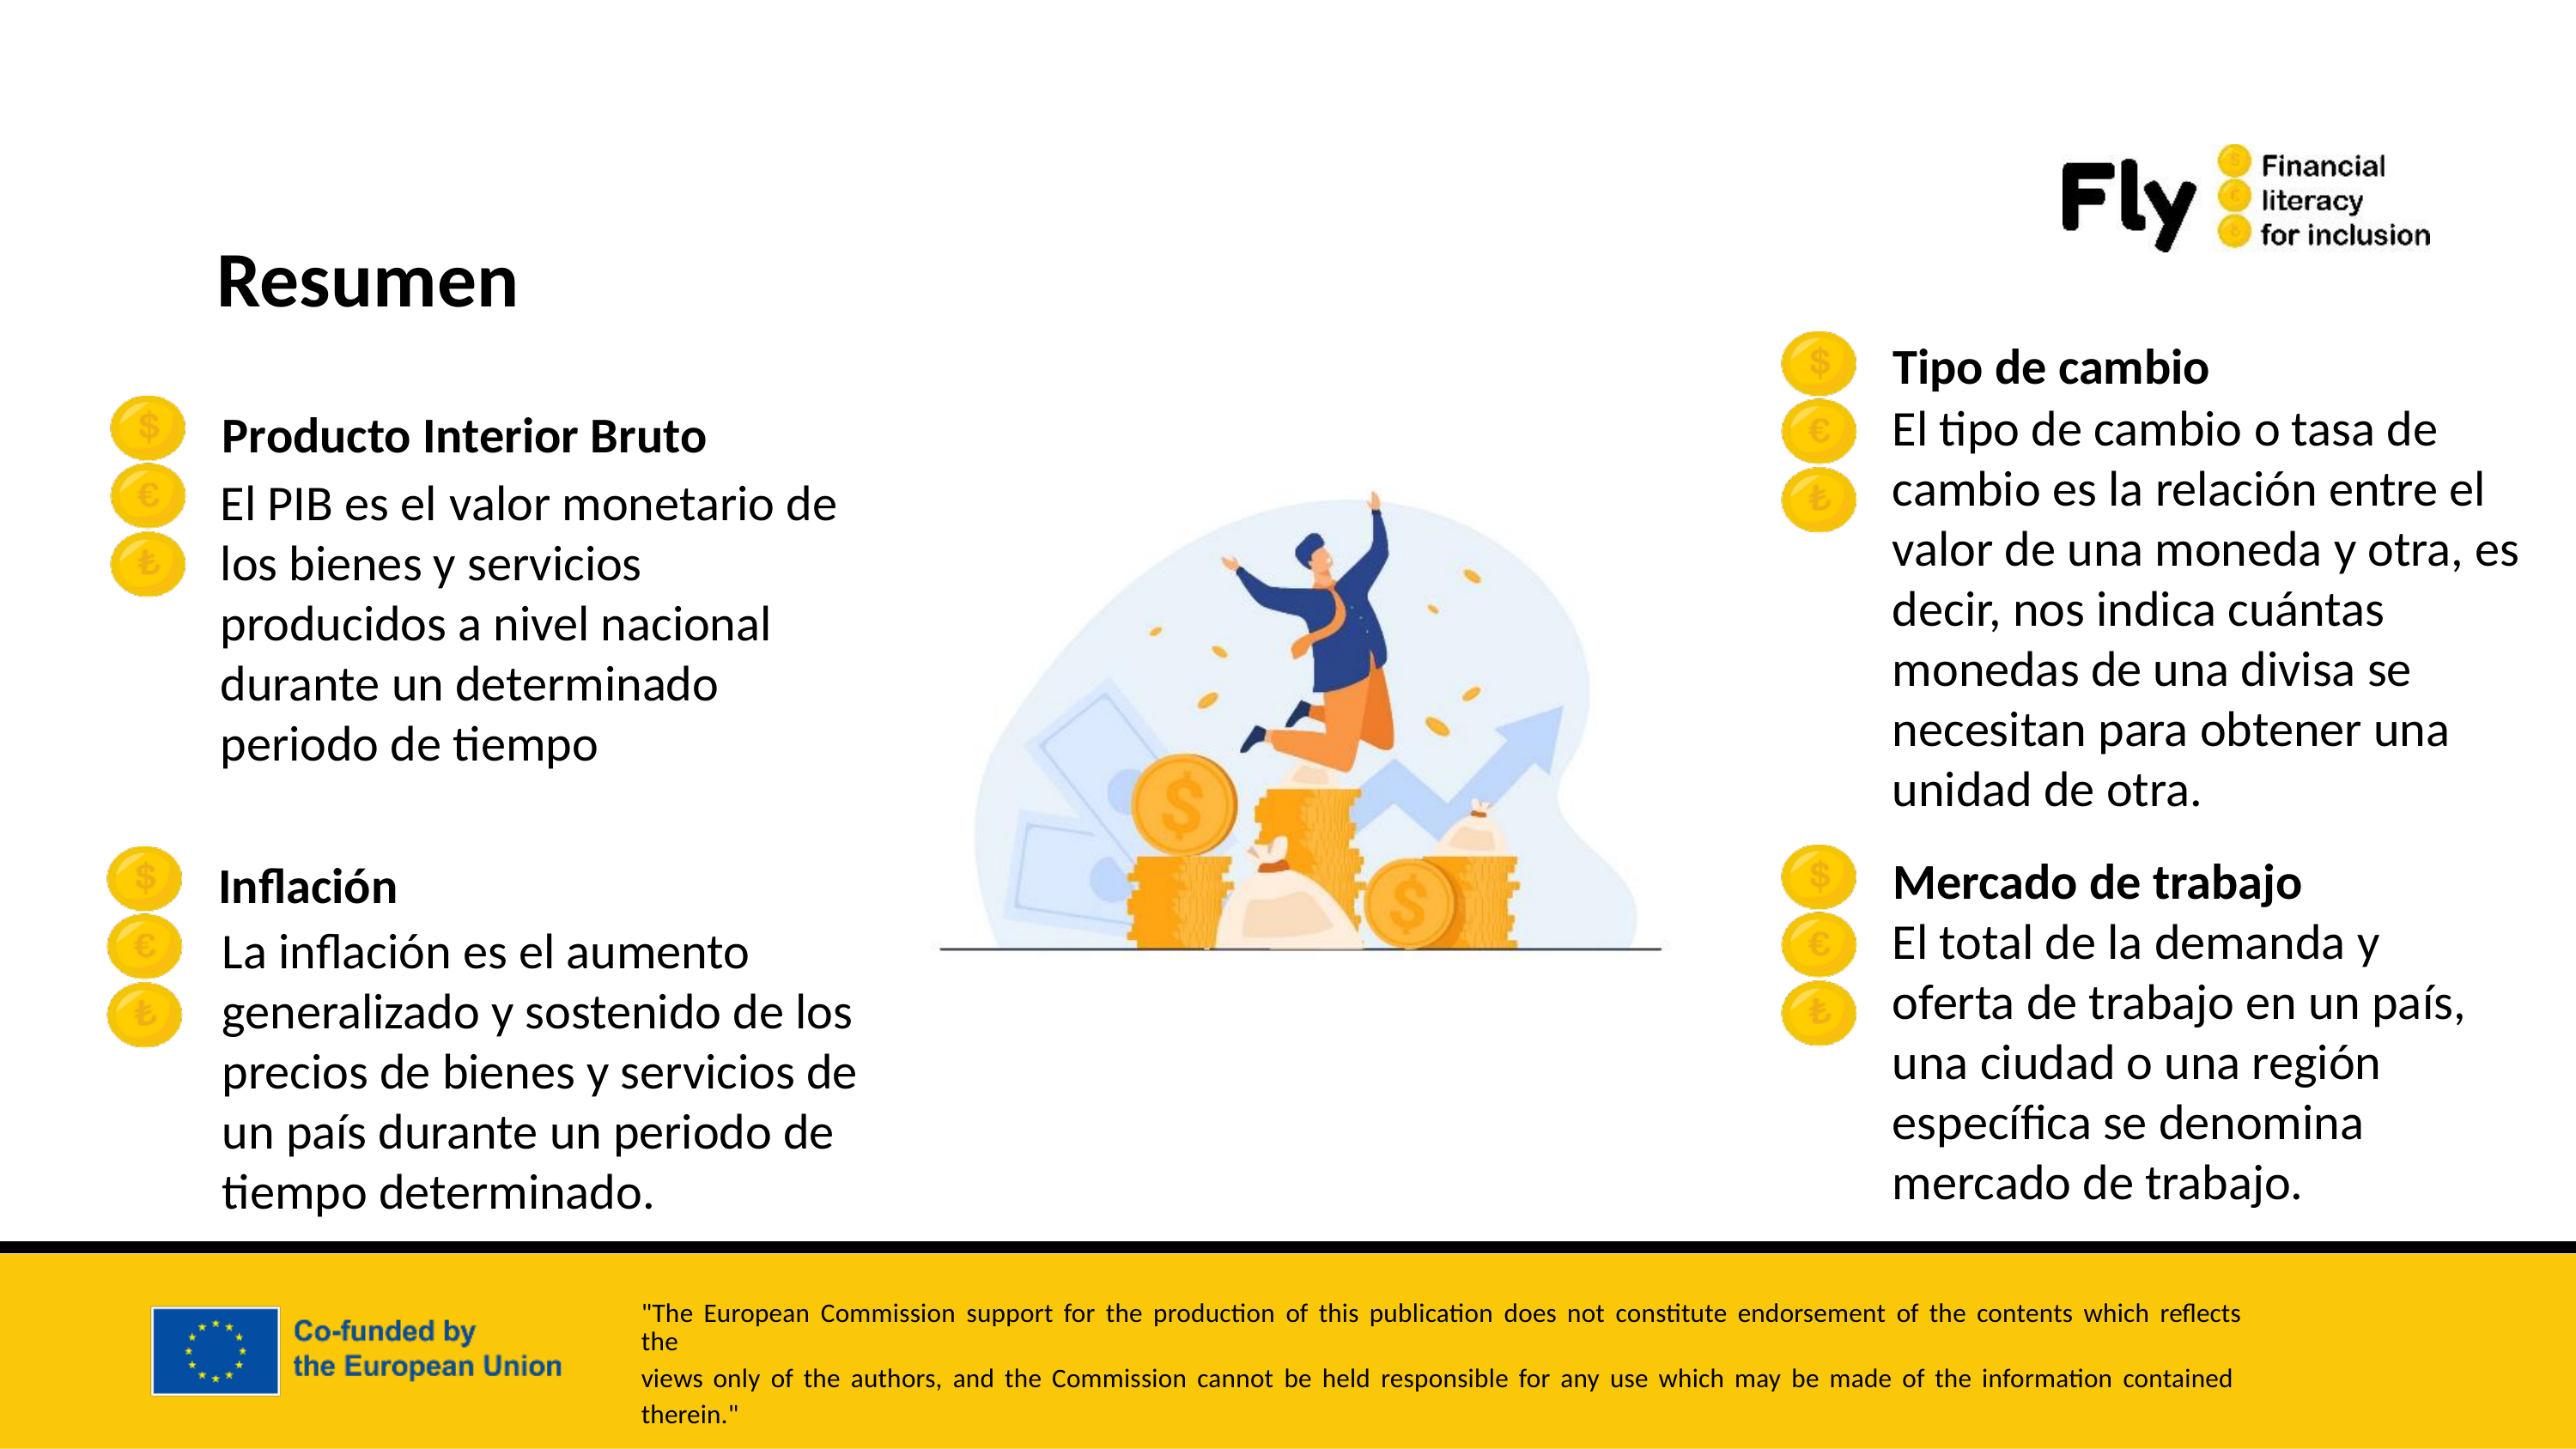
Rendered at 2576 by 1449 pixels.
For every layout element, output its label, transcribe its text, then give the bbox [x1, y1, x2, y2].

picture [1771, 331, 1862, 542]
picture [96, 846, 187, 1057]
text_box Tipo de cambio [1880, 327, 2397, 389]
text_box Mercado de trabajo [1880, 842, 2480, 903]
text_box El tipo de cambio o tasa de cambio es la relación entre el valor de una moneda y otra, es decir, nos indica cuántas monedas de una divisa se necesitan para obtener una unidad de otra. [1880, 389, 2555, 823]
text_box El PIB es el valor monetario de los bienes y servicios producidos a nivel nacional durante un determinado periodo de tiempo [208, 464, 871, 778]
picture [149, 1304, 593, 1399]
text_box El total de la demanda y oferta de trabajo en un país, una ciudad o una región específica se denomina mercado de trabajo. [1880, 903, 2523, 1216]
picture [1771, 845, 1862, 1055]
picture [930, 488, 1679, 961]
text_box Producto Interior Bruto [210, 397, 789, 464]
text_box La inflación es el aumento generalizado y sostenido de los precios de bienes y servicios de un país durante un periodo de tiempo determinado. [210, 912, 931, 1226]
picture [100, 396, 191, 606]
text_box Resumen [204, 221, 708, 329]
picture [2063, 144, 2430, 252]
text_box Inflación [205, 846, 674, 920]
